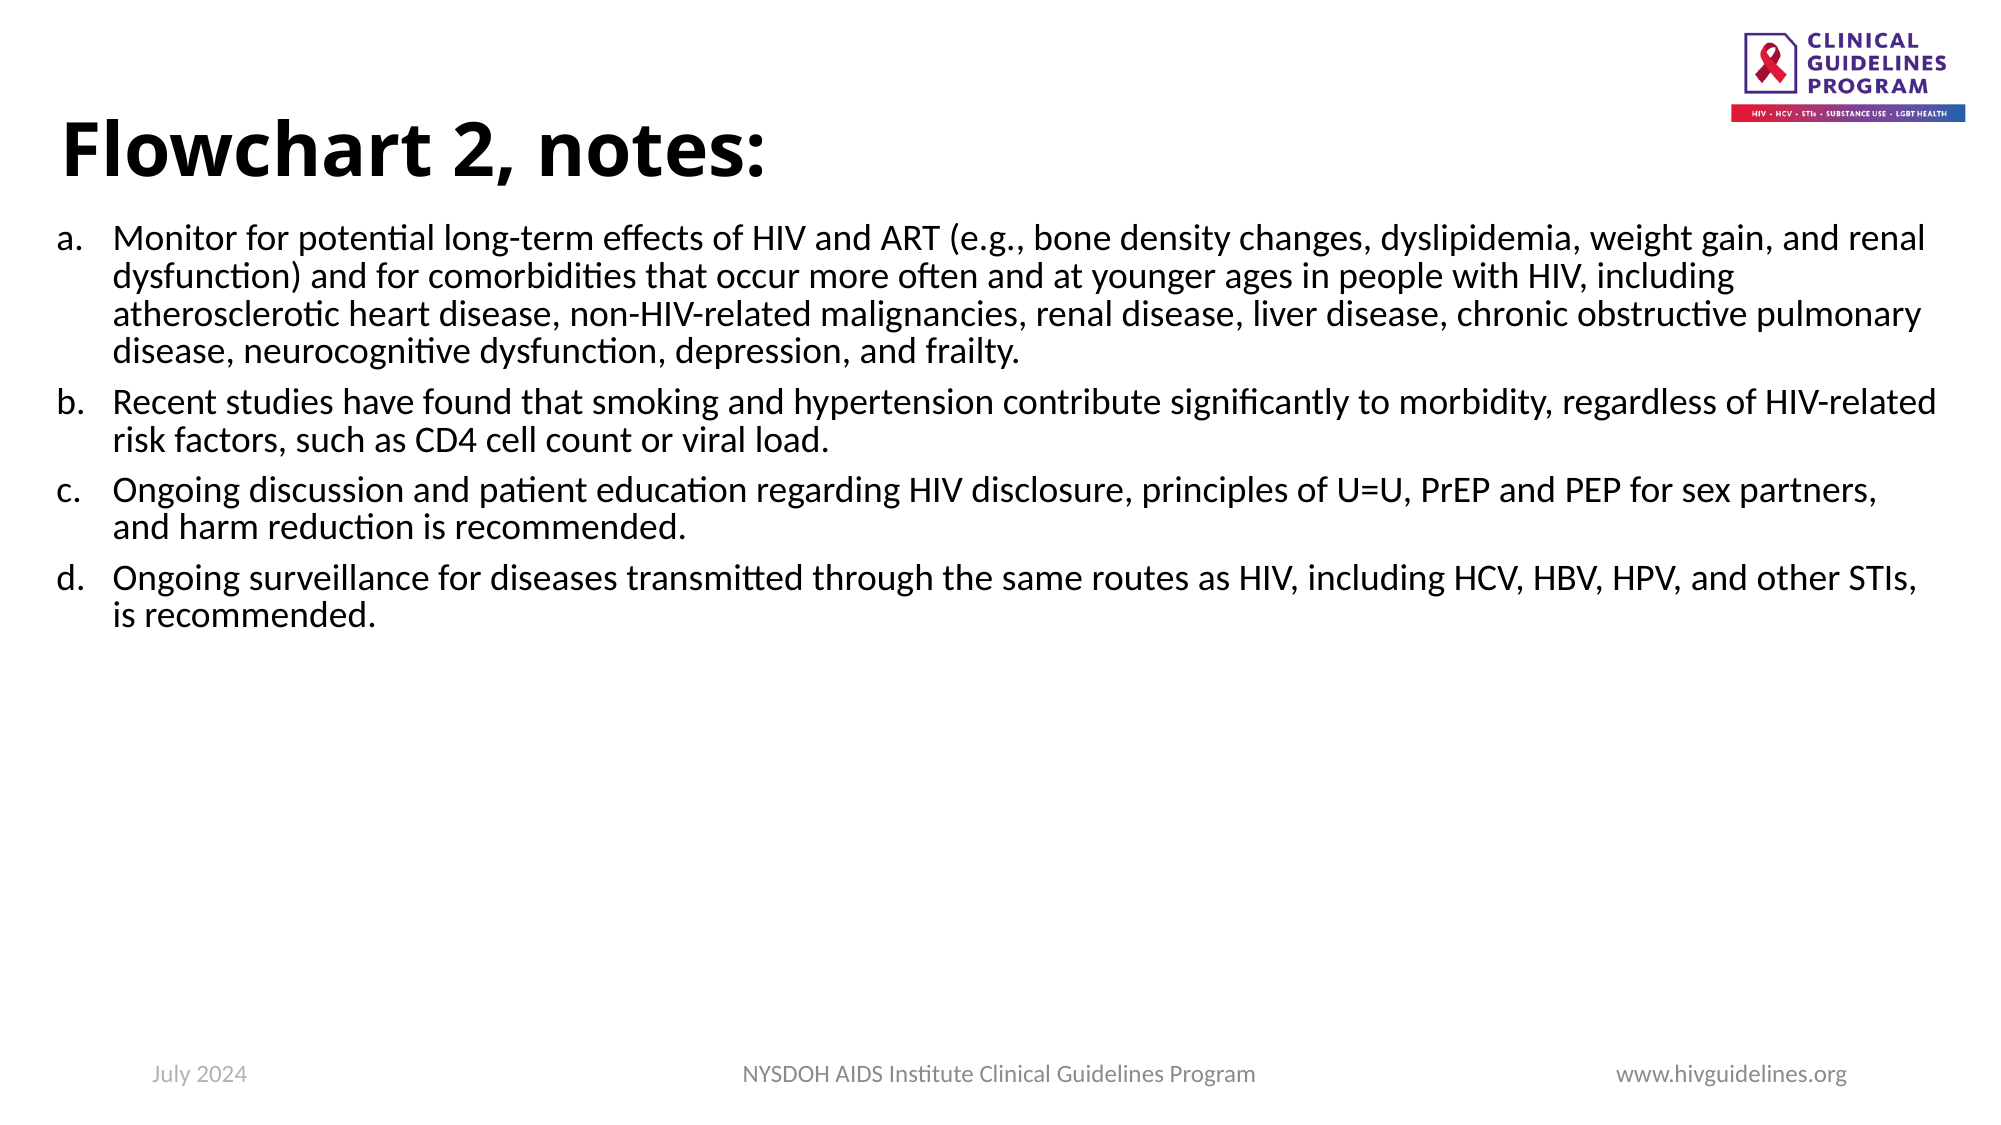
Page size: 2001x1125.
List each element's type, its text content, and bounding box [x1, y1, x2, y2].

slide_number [137, 1042, 588, 1103]
table_header Monitor for potential long-term effects of HIV and ART (e.g., bone density changes, dyslipidemia, weight gain, and renal dysfunction) and for comorbidities that occur more often and at younger ages in people with HIV, including atherosclerotic heart disease, non-HIV-related malignancies, renal disease, liver disease, chronic obstructive pulmonary disease, neurocognitive dysfunction, depression, and frailty. Recent studies have found that smoking and hypertension contribute significantly to morbidity, regardless of HIV-related risk factors, such as CD4 cell count or viral load. Ongoing discussion and patient education regarding HIV disclosure, principles of U=U, PrEP and PEP for sex partners, and harm reduction is recommended. Ongoing surveillance for diseases transmitted through the same routes as HIV, including HCV, HBV, HPV, and other STIs, is recommended. [46, 223, 1954, 832]
slide_number www.hivguidelines.org [1412, 1042, 1863, 1103]
footer NYSDOH AIDS Institute Clinical Guidelines Program [662, 1042, 1338, 1103]
title Flowchart 2, notes: [45, 118, 1698, 187]
picture [1731, 20, 1966, 122]
